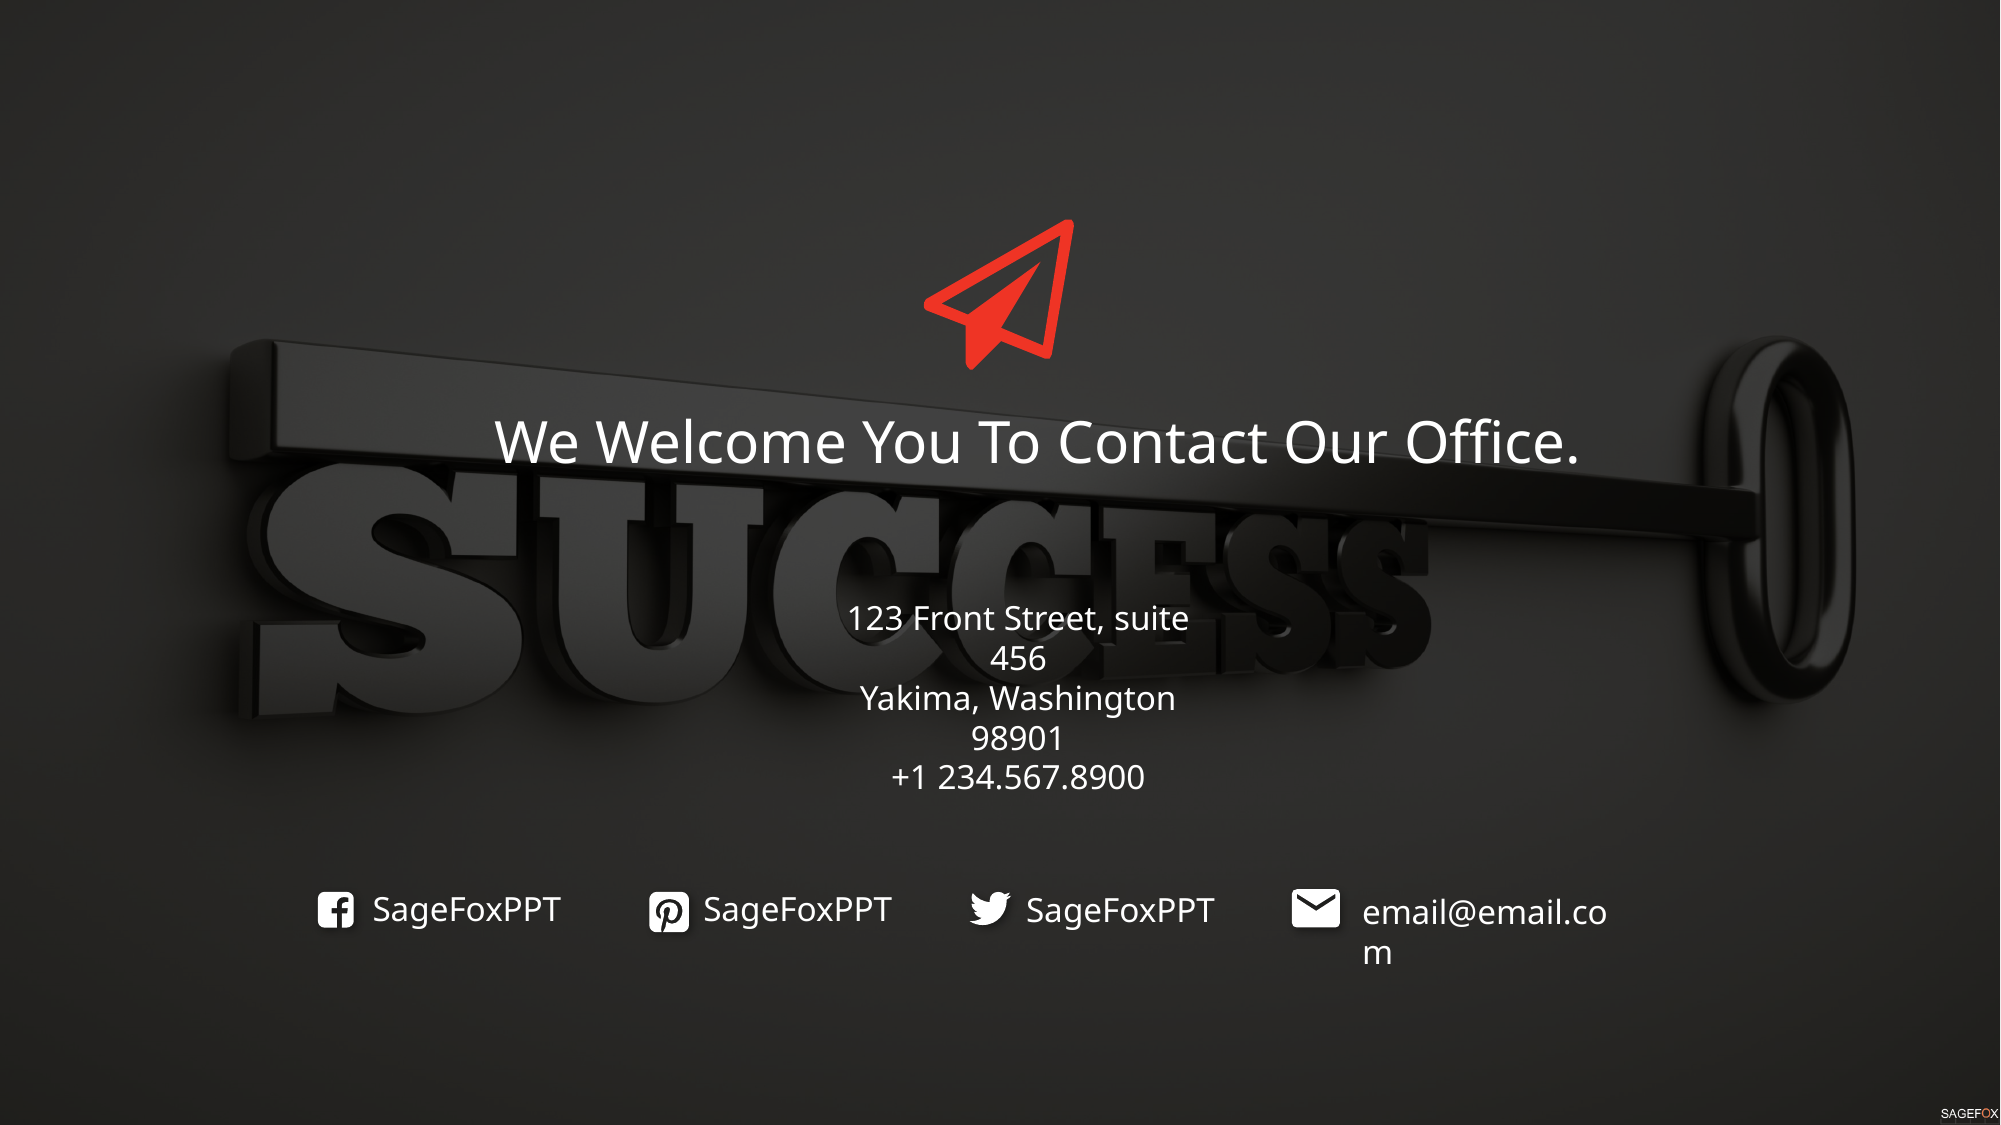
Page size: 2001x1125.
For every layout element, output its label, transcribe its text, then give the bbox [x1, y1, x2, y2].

text_box 123 Front Street, suite 456 Yakima, Washington 98901 +1 234.567.8900 [808, 589, 1229, 804]
text_box SageFoxPPT [1011, 881, 1252, 937]
text_box [317, 891, 354, 928]
picture [0, 0, 2001, 1125]
text_box [1291, 889, 1340, 928]
text_box [969, 891, 1011, 926]
text_box [923, 219, 1074, 370]
text_box SageFoxPPT [688, 880, 929, 936]
text_box SageFoxPPT [357, 880, 598, 936]
text_box [649, 891, 688, 933]
text_box email@email.com [1347, 884, 1649, 979]
text_box We Welcome You To Contact Our Office. [477, 398, 1598, 483]
